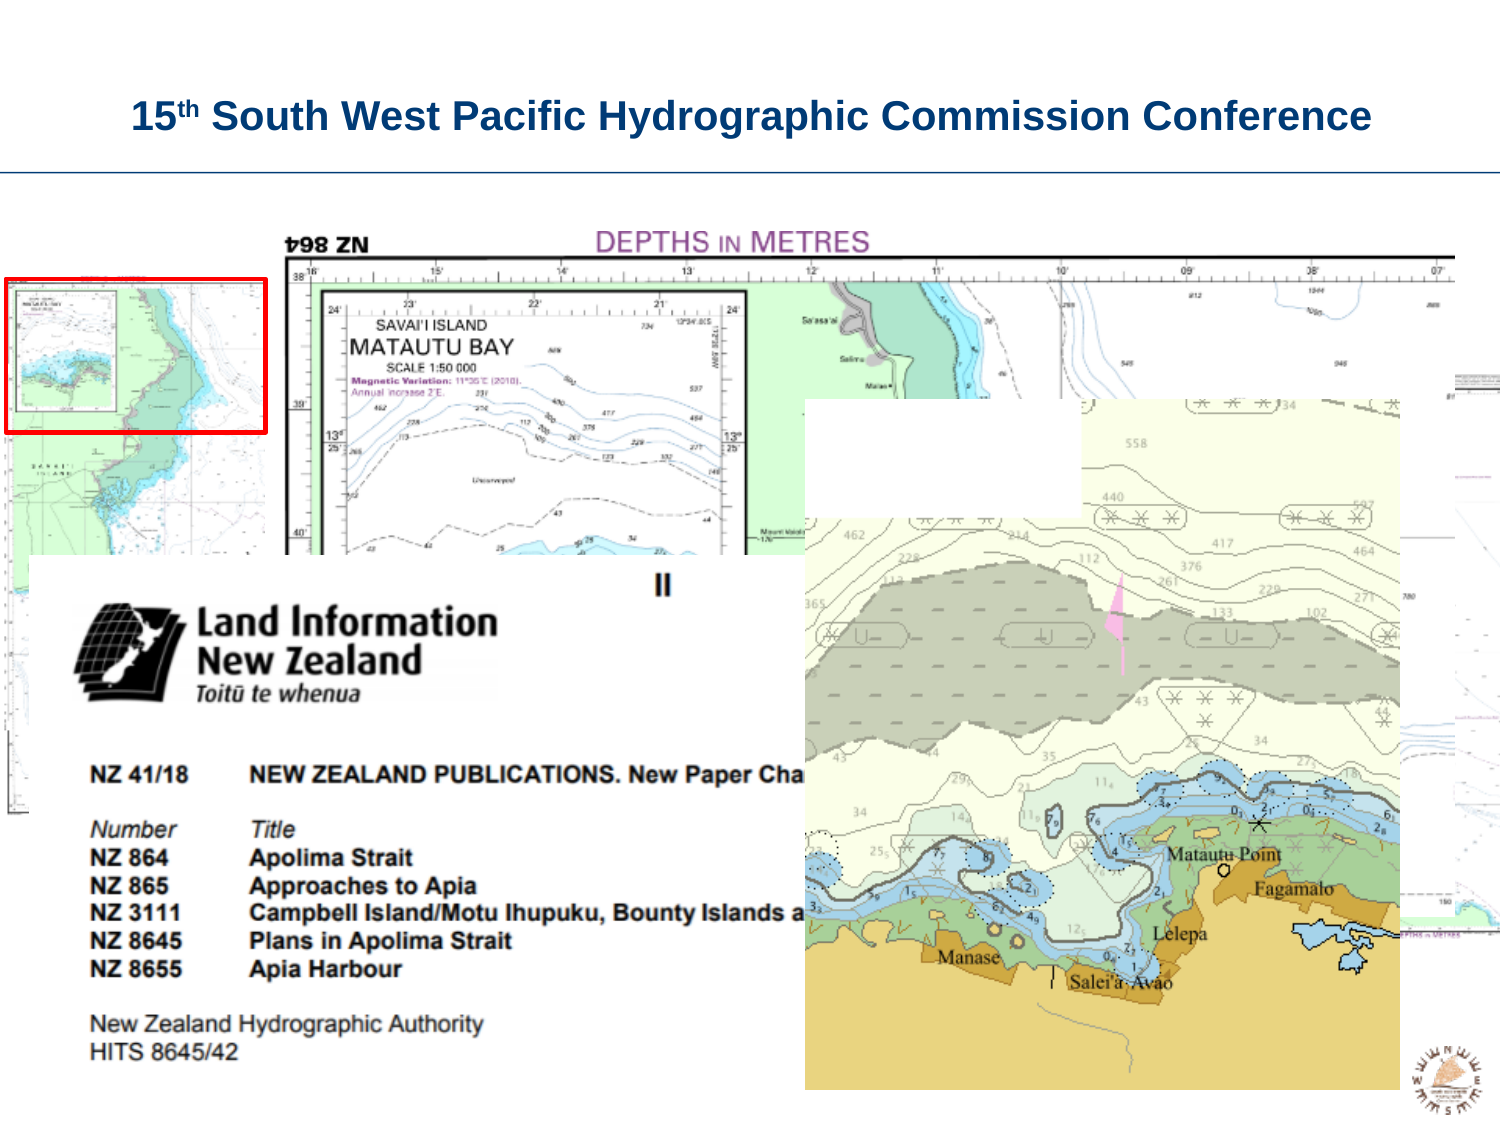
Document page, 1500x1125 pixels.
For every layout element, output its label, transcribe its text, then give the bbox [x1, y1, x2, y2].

picture [0, 231, 1500, 1090]
picture [1411, 1046, 1483, 1115]
title 15th South West Pacific Hydrographic Commission Conference [76, 66, 1427, 161]
